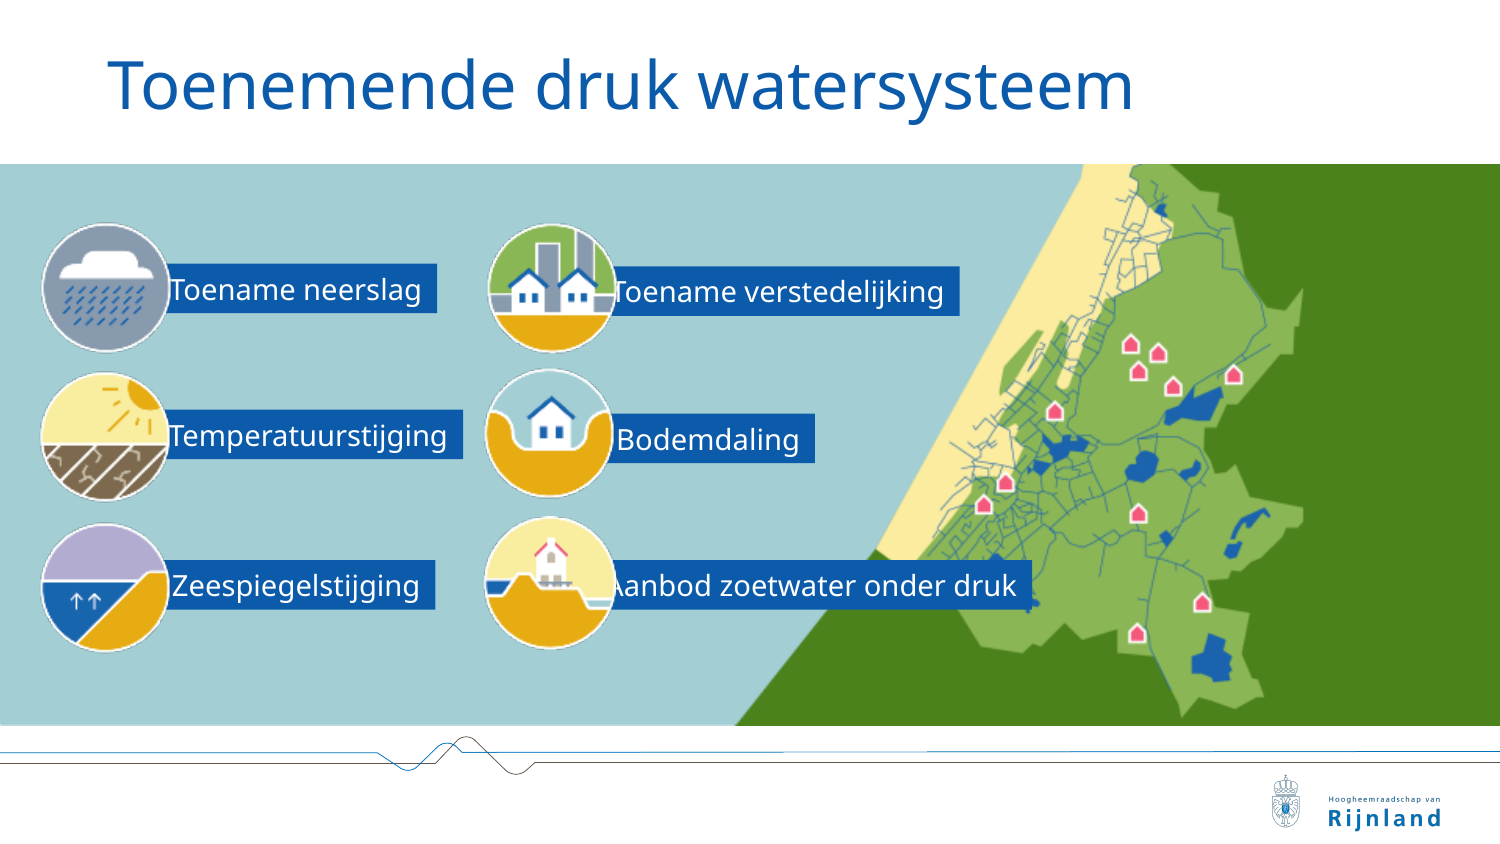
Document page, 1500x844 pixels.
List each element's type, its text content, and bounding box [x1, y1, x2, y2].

picture [0, 164, 1500, 786]
title Toenemende druk watersysteem [92, 12, 1427, 154]
